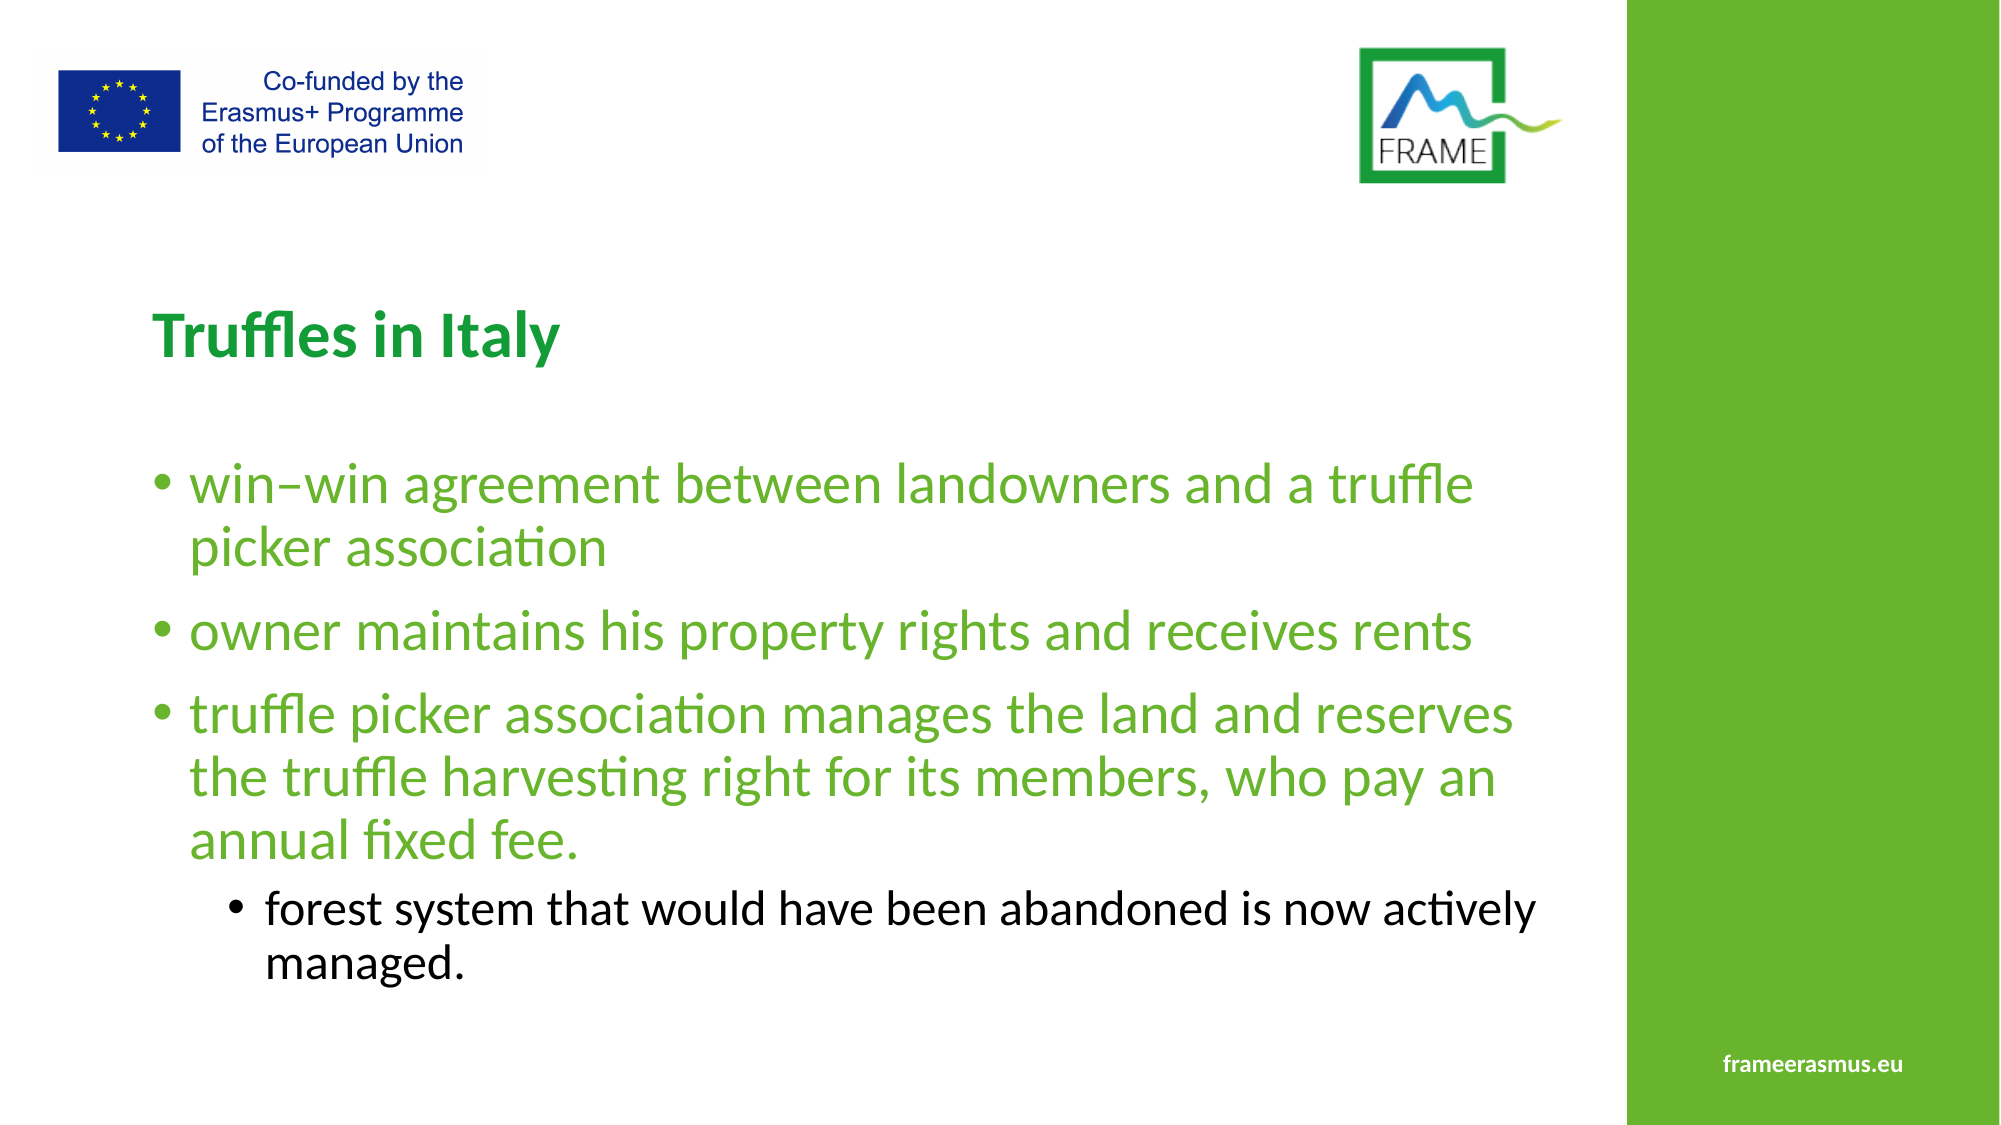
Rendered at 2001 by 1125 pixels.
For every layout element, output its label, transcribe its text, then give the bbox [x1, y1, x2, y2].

picture [33, 47, 484, 176]
picture [1359, 47, 1572, 234]
list win–win agreement between landowners and a truffle picker association owner maintains his property rights and receives rents truffle picker association manages the land and reserves the truffle harvesting right for its members, who pay an annual fixed fee. forest system that would have been abandoned is now actively managed. [137, 446, 1571, 1014]
title Truffles in Italy [137, 263, 1571, 410]
